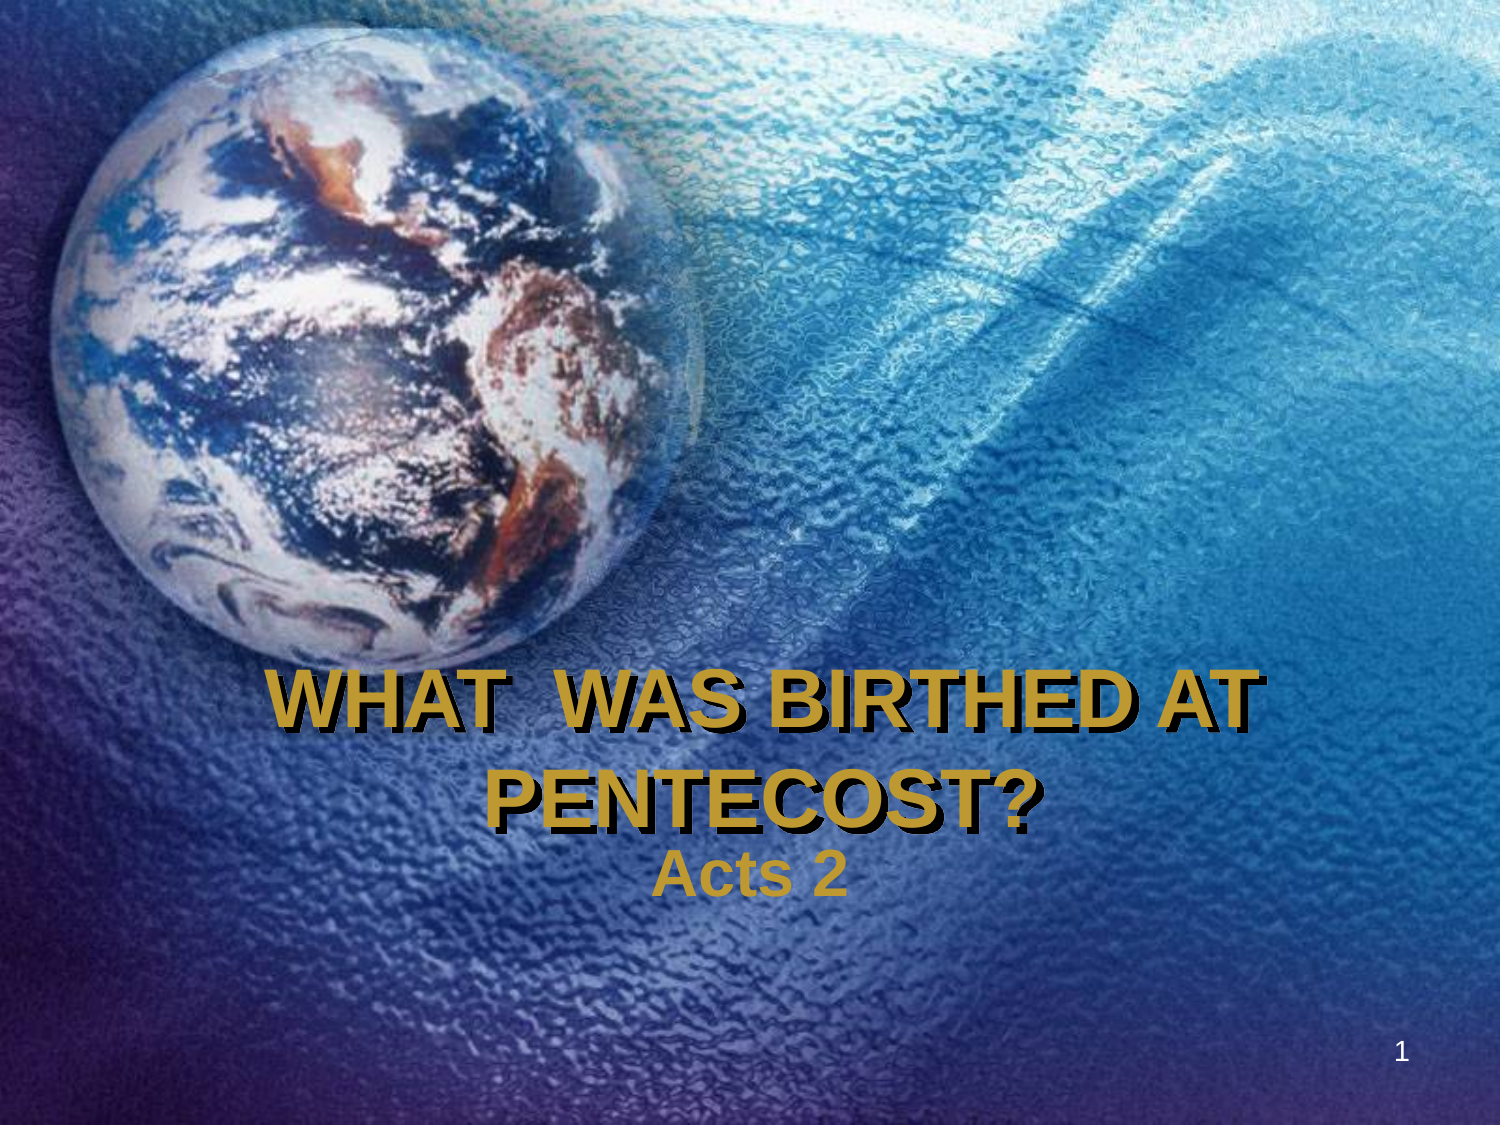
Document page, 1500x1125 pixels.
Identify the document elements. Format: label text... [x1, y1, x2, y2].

subtitle Acts 2 [224, 837, 1276, 951]
title WHAT WAS BIRTHED AT PENTECOST? [124, 662, 1401, 826]
slide_number 1 [1074, 1024, 1426, 1103]
picture [0, 0, 1500, 1125]
